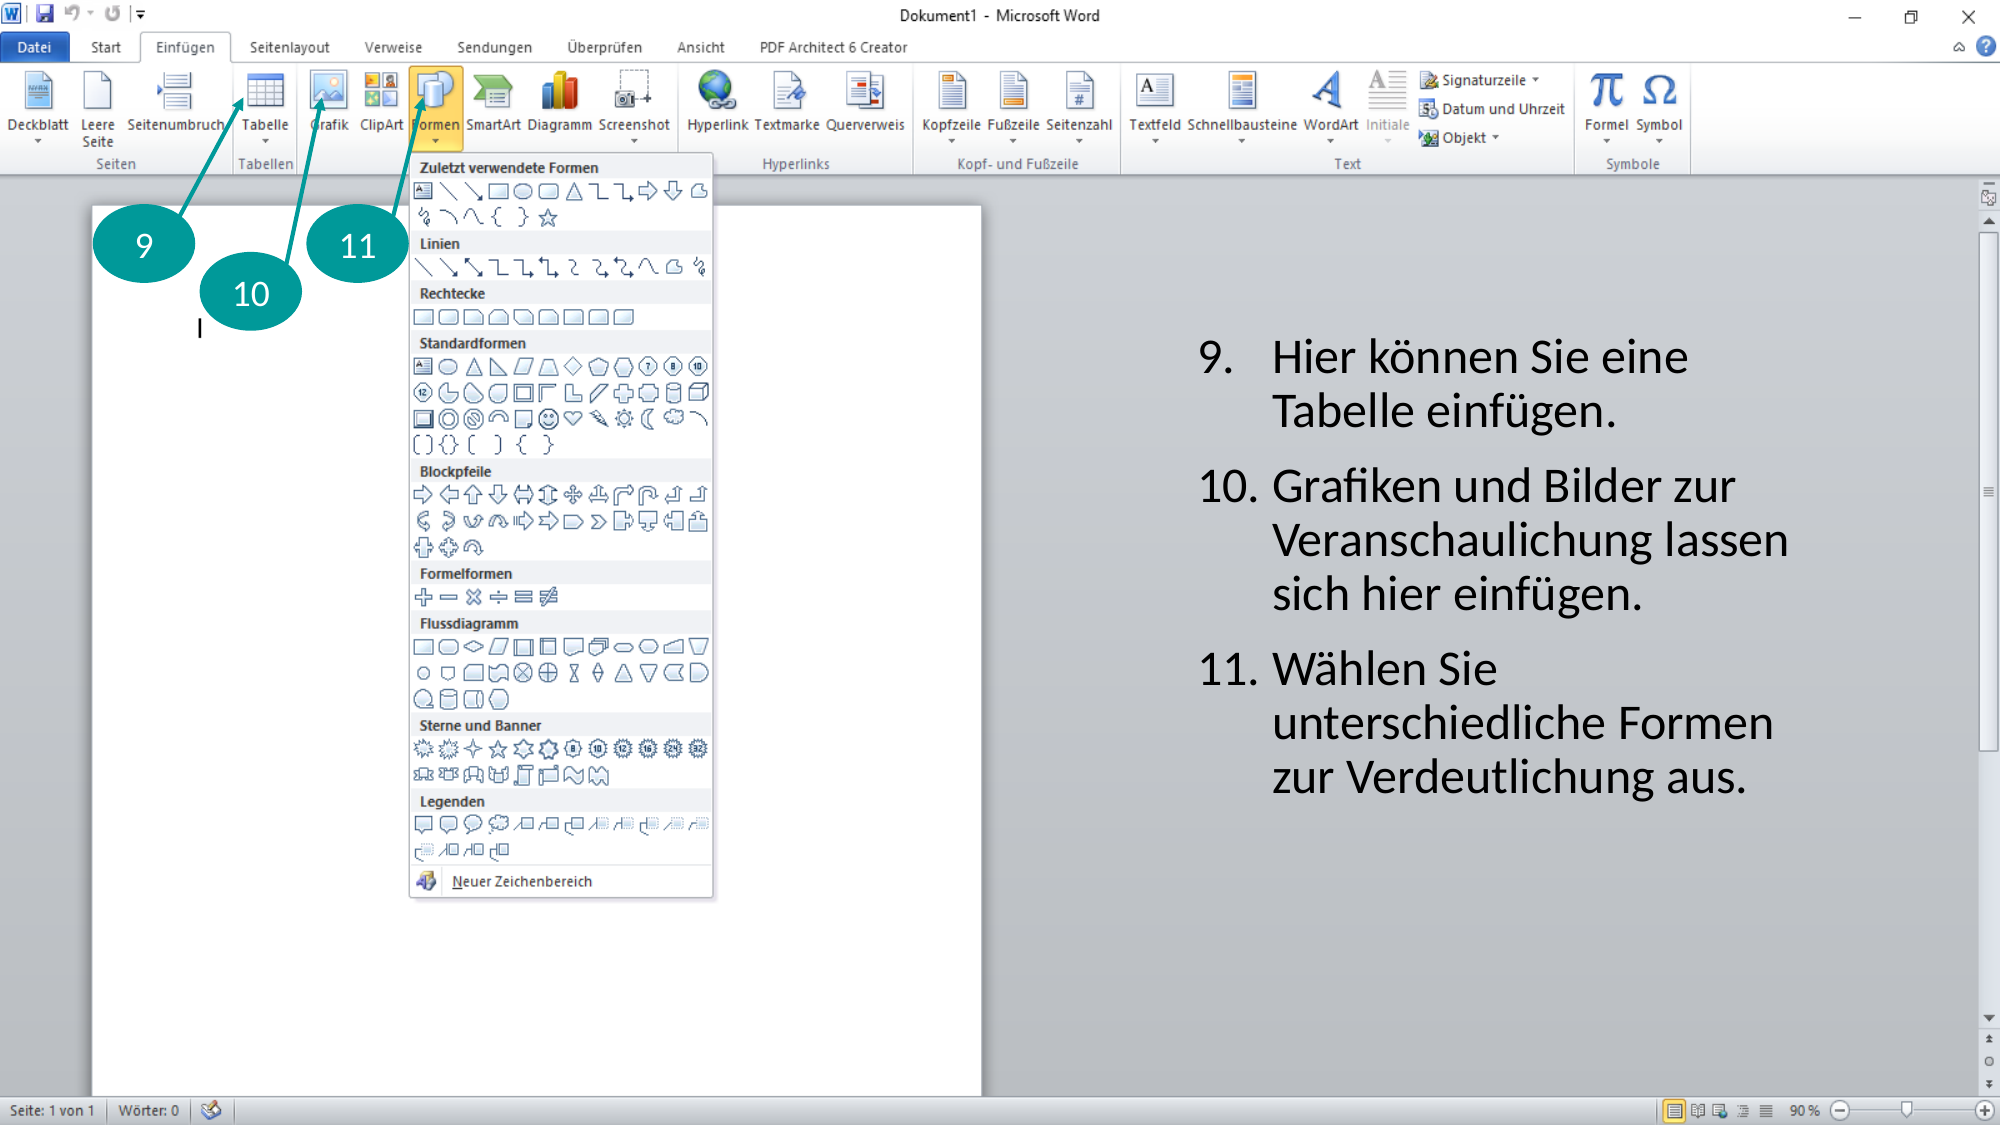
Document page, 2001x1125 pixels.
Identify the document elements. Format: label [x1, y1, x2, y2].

text_box [179, 97, 244, 217]
list [0, 0, 2000, 1125]
text_box [286, 97, 322, 265]
text_box [393, 97, 424, 217]
